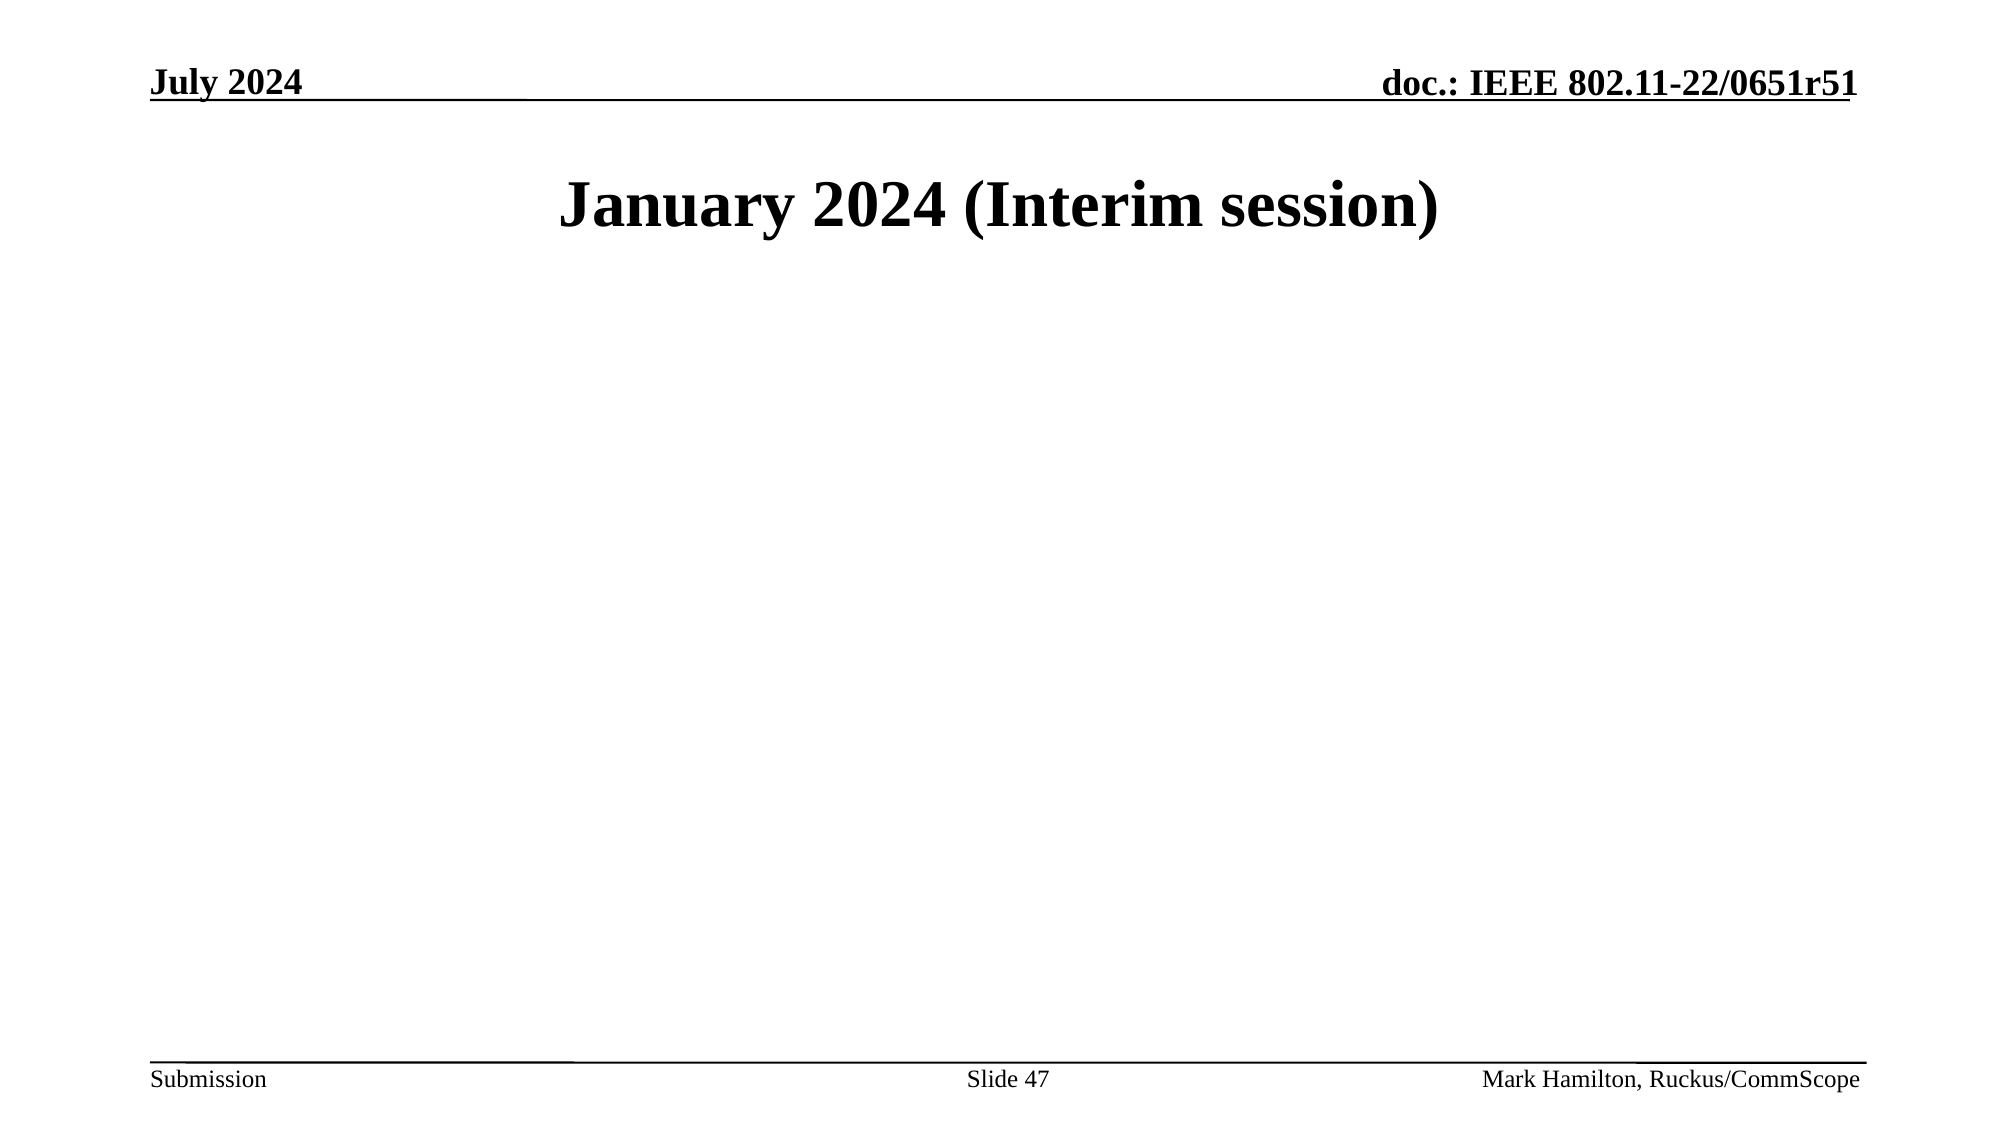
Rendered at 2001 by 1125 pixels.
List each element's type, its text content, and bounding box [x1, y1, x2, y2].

title January 2024 (Interim session) [149, 112, 1850, 288]
slide_number Slide 47 [950, 1061, 1067, 1123]
